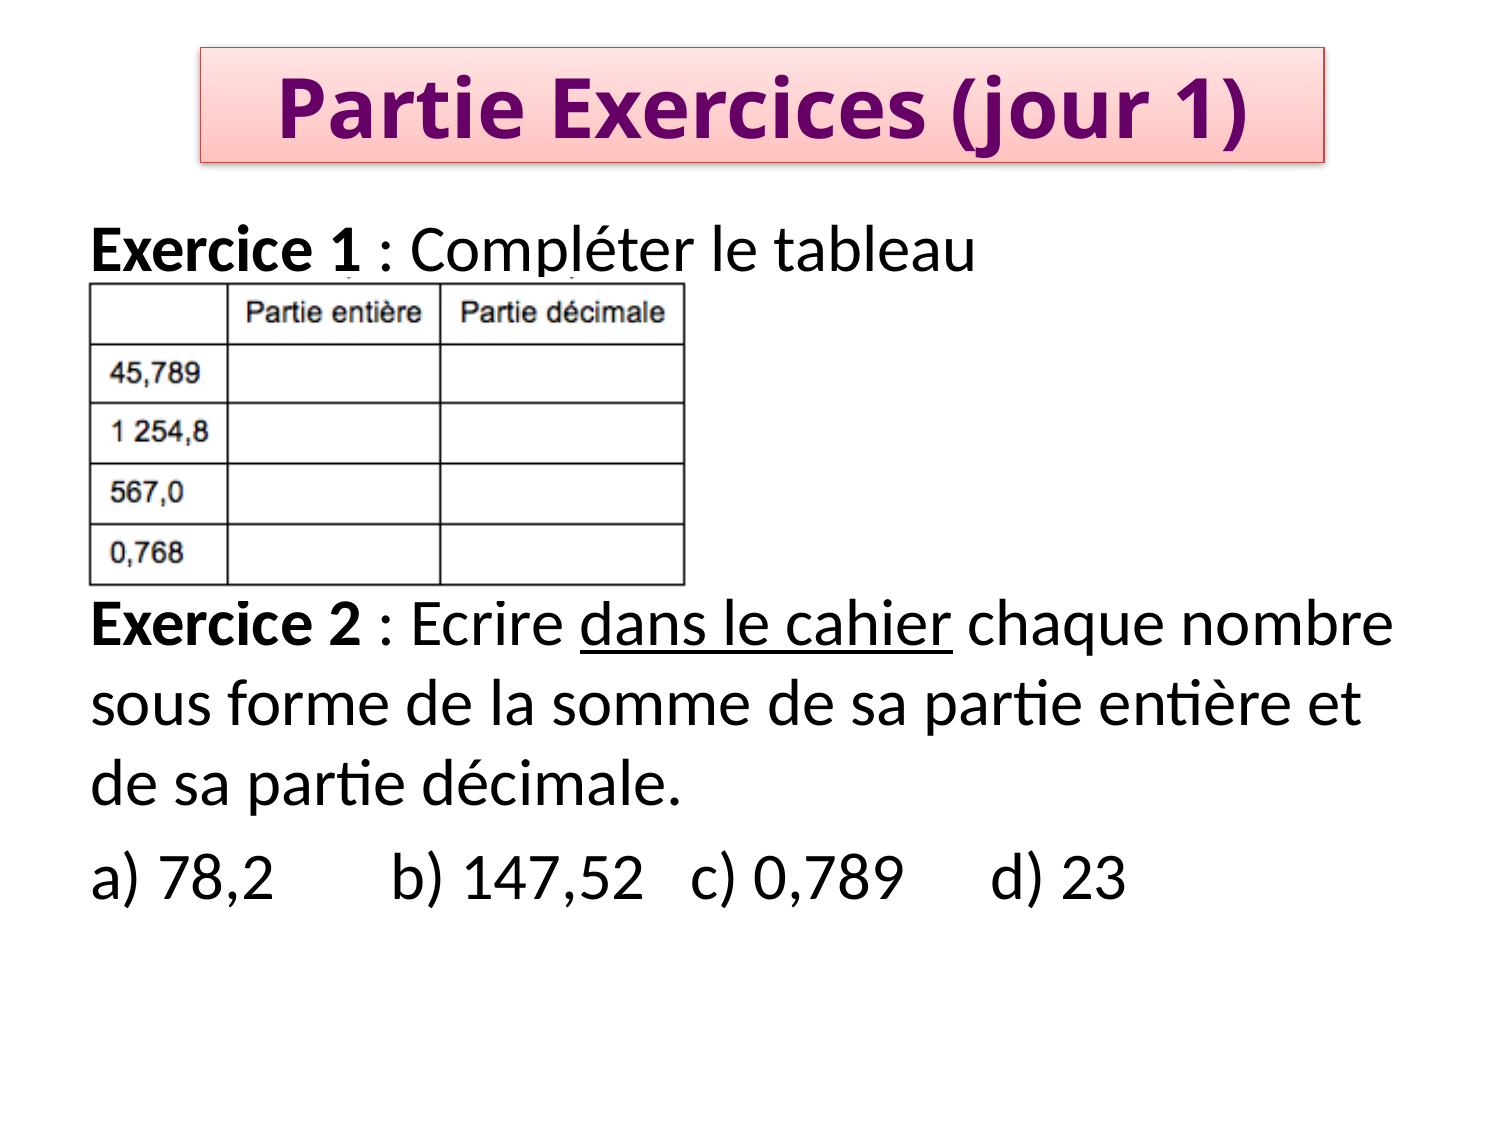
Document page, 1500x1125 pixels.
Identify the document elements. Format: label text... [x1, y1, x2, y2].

text_box Partie Exercices (jour 1) [200, 47, 1325, 163]
picture [74, 277, 692, 601]
list Exercice 1 : Compléter le tableau Exercice 2 : Écrire dans le cahier chaque nombre sous forme de la somme de sa partie entière et de sa partie décimale. a) 78,2 b) 147,52 c) 0,789 d) 23 [75, 197, 1425, 1005]
